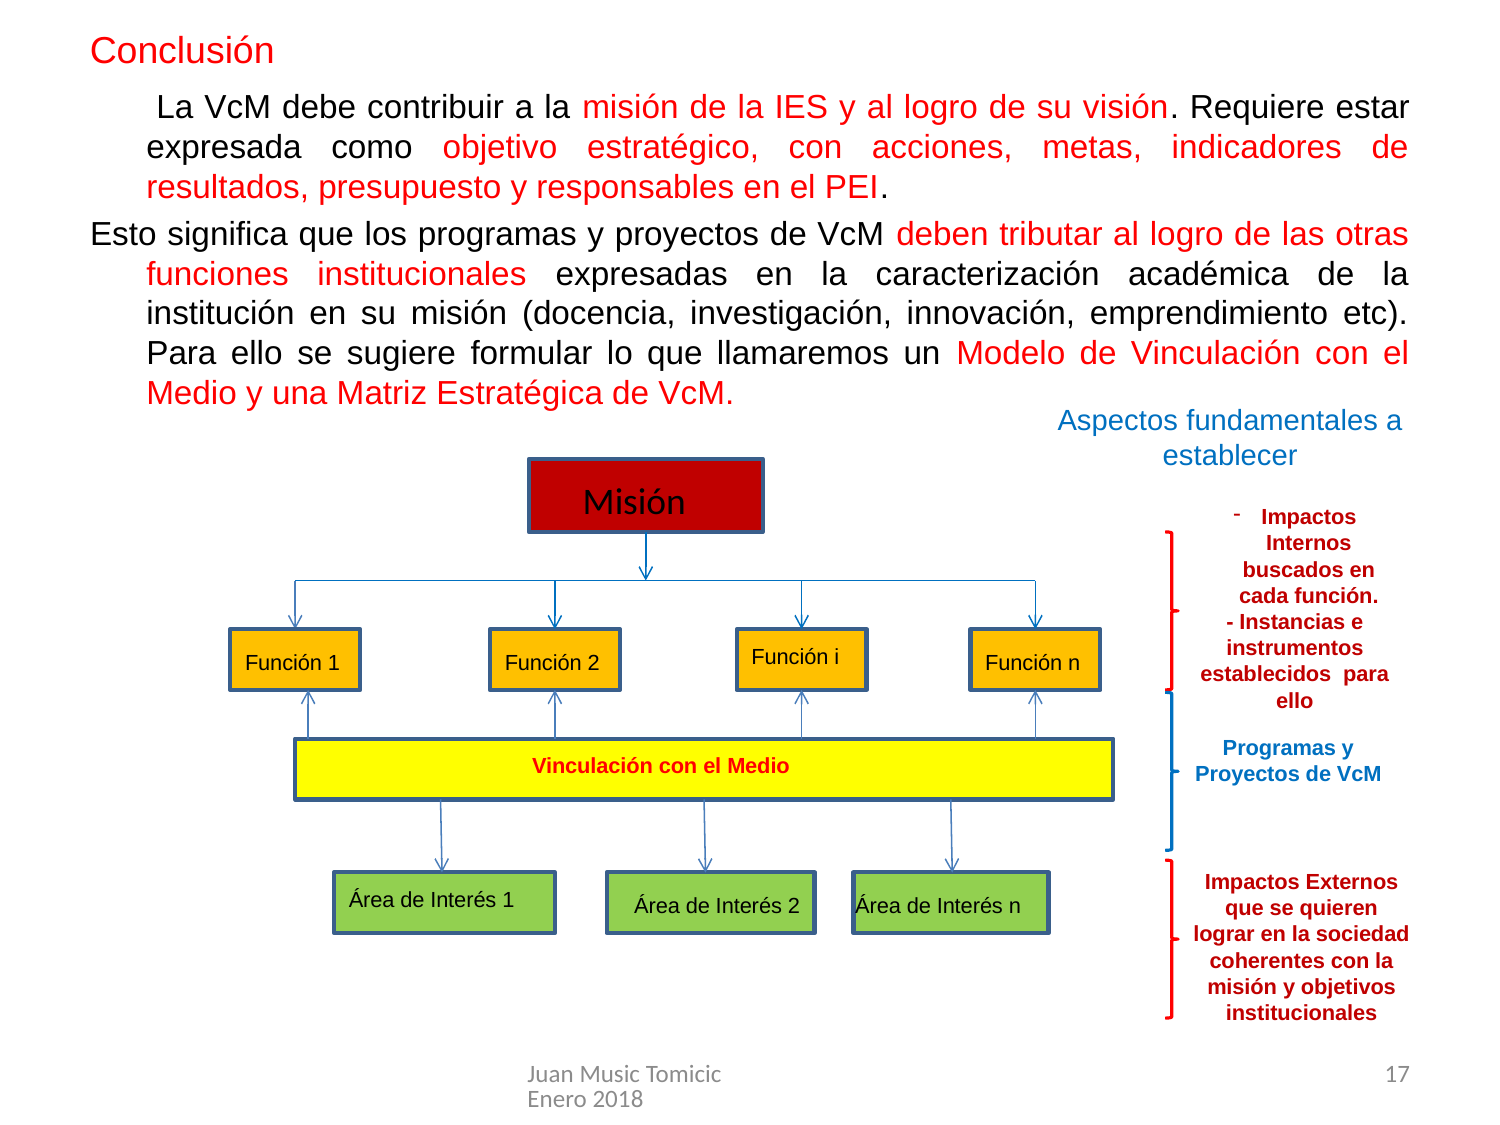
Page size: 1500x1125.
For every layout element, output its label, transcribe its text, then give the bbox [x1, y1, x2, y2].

slide_number 17 [1074, 1068, 1425, 1103]
list La VcM debe contribuir a la misión de la IES y al logro de su visión. Requiere estar expresada como objetivo estratégico, con acciones, metas, indicadores de resultados, presupuesto y responsables en el PEI. Esto significa que los programas y proyectos de VcM deben tributar al logro de las otras funciones institucionales expresadas en la caracterización académica de la institución en su misión (docencia, investigación, innovación, emprendimiento etc). Para ello se sugiere formular lo que llamaremos un Modelo de Vinculación con el Medio y una Matriz Estratégica de VcM. [75, 78, 1425, 1005]
footer Juan Music Tomicic Enero 2018 [512, 1069, 988, 1103]
text_box Conclusión [75, 19, 396, 79]
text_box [229, 393, 1426, 1062]
